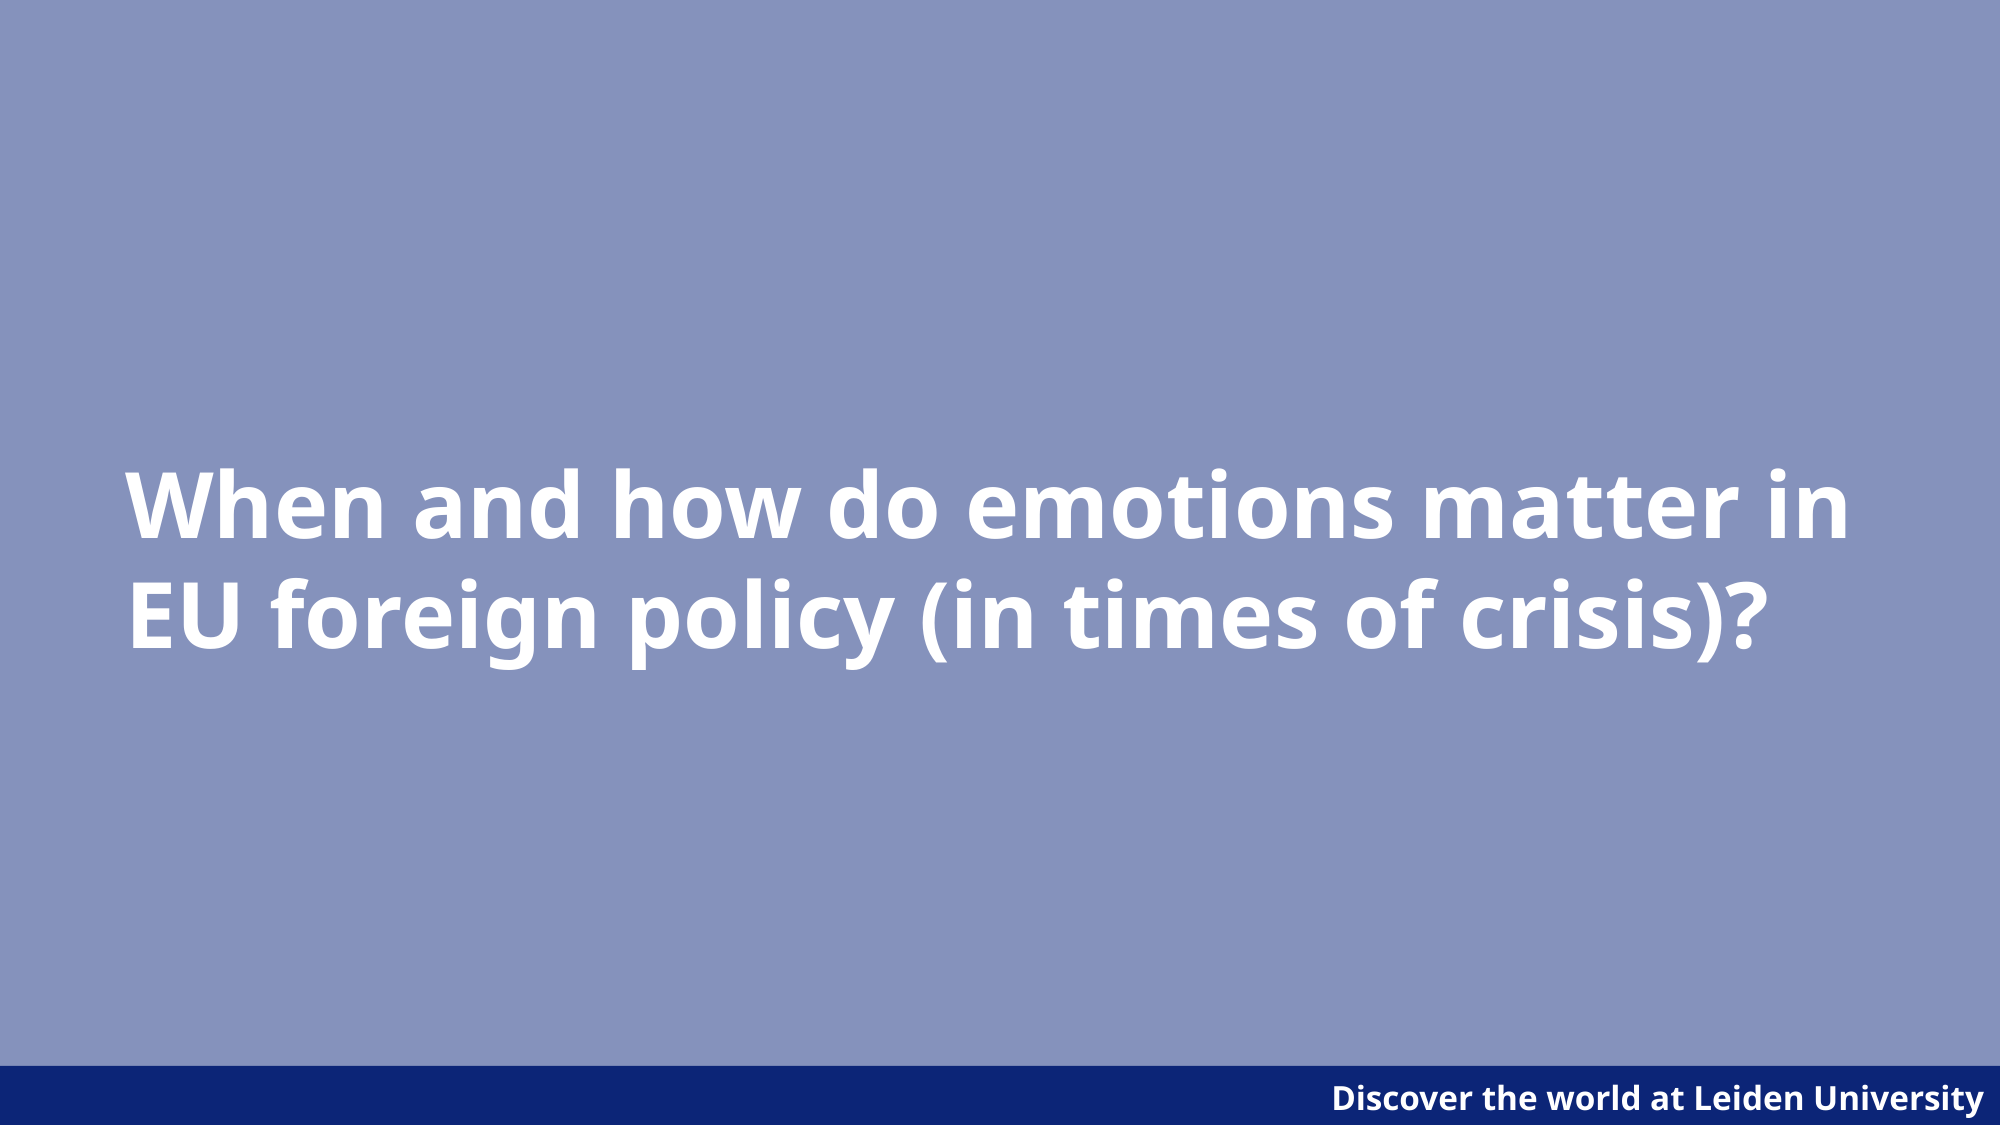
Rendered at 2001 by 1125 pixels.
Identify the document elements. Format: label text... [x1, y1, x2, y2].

title When and how do emotions matter in EU foreign policy (in times of crisis)? [109, 385, 1890, 729]
